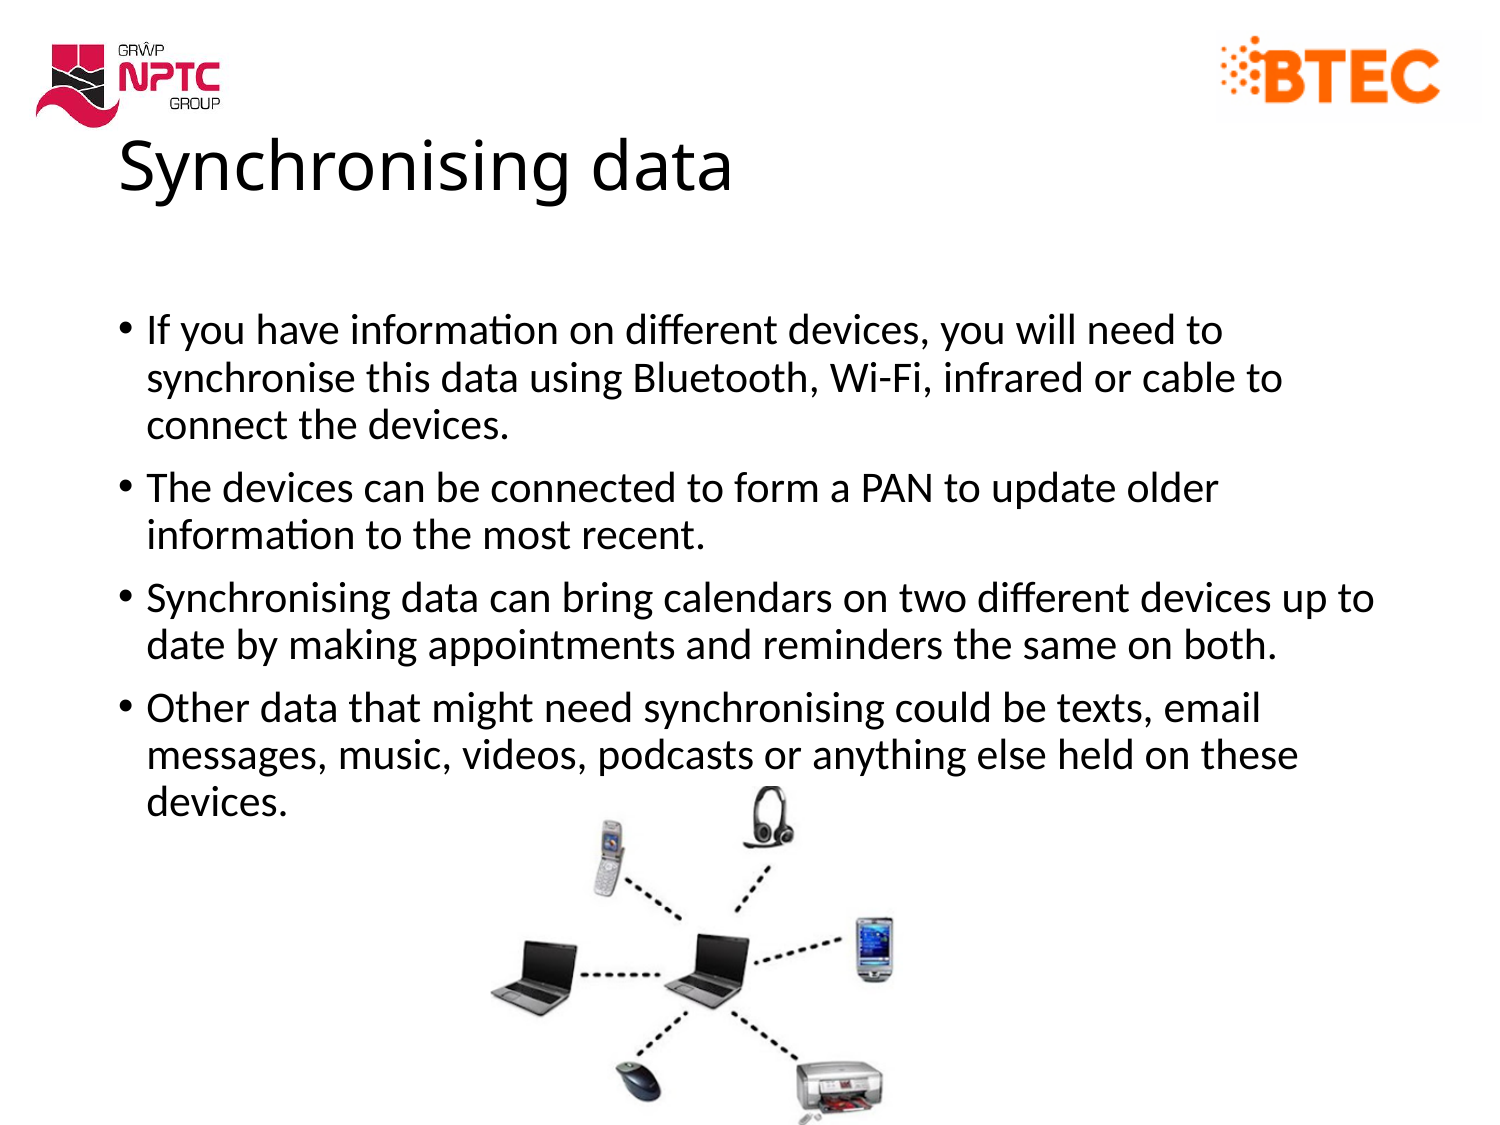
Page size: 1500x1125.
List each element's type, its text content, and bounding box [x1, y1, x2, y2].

picture [1216, 30, 1482, 123]
picture [18, 30, 237, 137]
picture [490, 786, 904, 1125]
title Synchronising data [103, 59, 1397, 278]
list If you have information on different devices, you will need to synchronise this data using Bluetooth, Wi-Fi, infrared or cable to connect the devices. The devices can be connected to form a PAN to update older information to the most recent. Synchronising data can bring calendars on two different devices up to date by making appointments and reminders the same on both. Other data that might need synchronising could be texts, email messages, music, videos, podcasts or anything else held on these devices. [103, 299, 1397, 1014]
